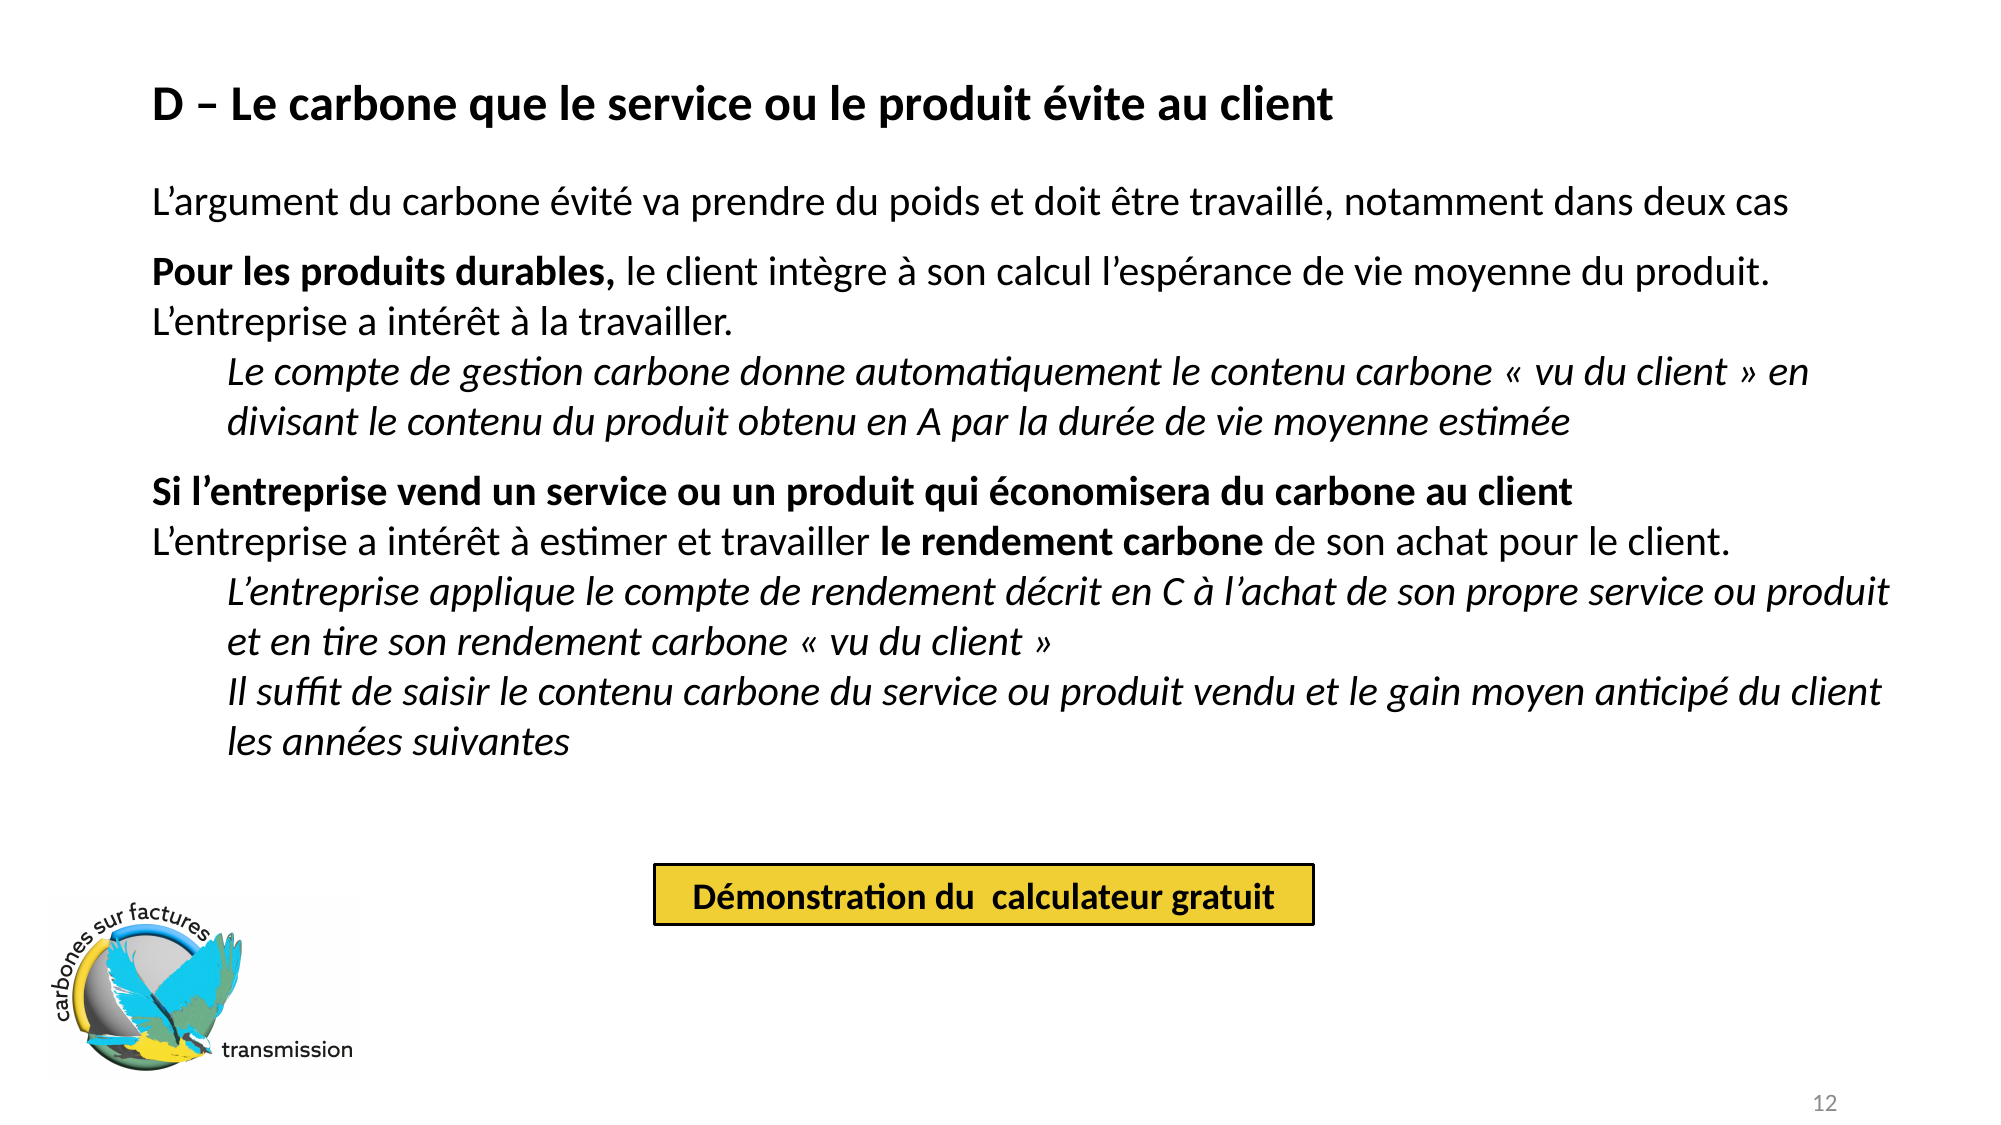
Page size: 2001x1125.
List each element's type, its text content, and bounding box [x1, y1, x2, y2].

text_box D – Le carbone que le service ou le produit évite au client [137, 63, 1863, 139]
picture [45, 895, 362, 1078]
slide_number 12 [1402, 1071, 1853, 1125]
text_box L’argument du carbone évité va prendre du poids et doit être travaillé, notamment dans deux cas Pour les produits durables, le client intègre à son calcul l’espérance de vie moyenne du produit. L’entreprise a intérêt à la travailler. Le compte de gestion carbone donne automatiquement le contenu carbone « vu du client » en divisant le contenu du produit obtenu en A par la durée de vie moyenne estimée Si l’entreprise vend un service ou un produit qui économisera du carbone au client L’entreprise a intérêt à estimer et travailler le rendement carbone de son achat pour le client. L’entreprise applique le compte de rendement décrit en C à l’achat de son propre service ou produit et en tire son rendement carbone « vu du client » Il suffit de saisir le contenu carbone du service ou produit vendu et le gain moyen anticipé du client les années suivantes [137, 166, 1943, 872]
text_box Démonstration du calculateur gratuit [654, 864, 1314, 925]
